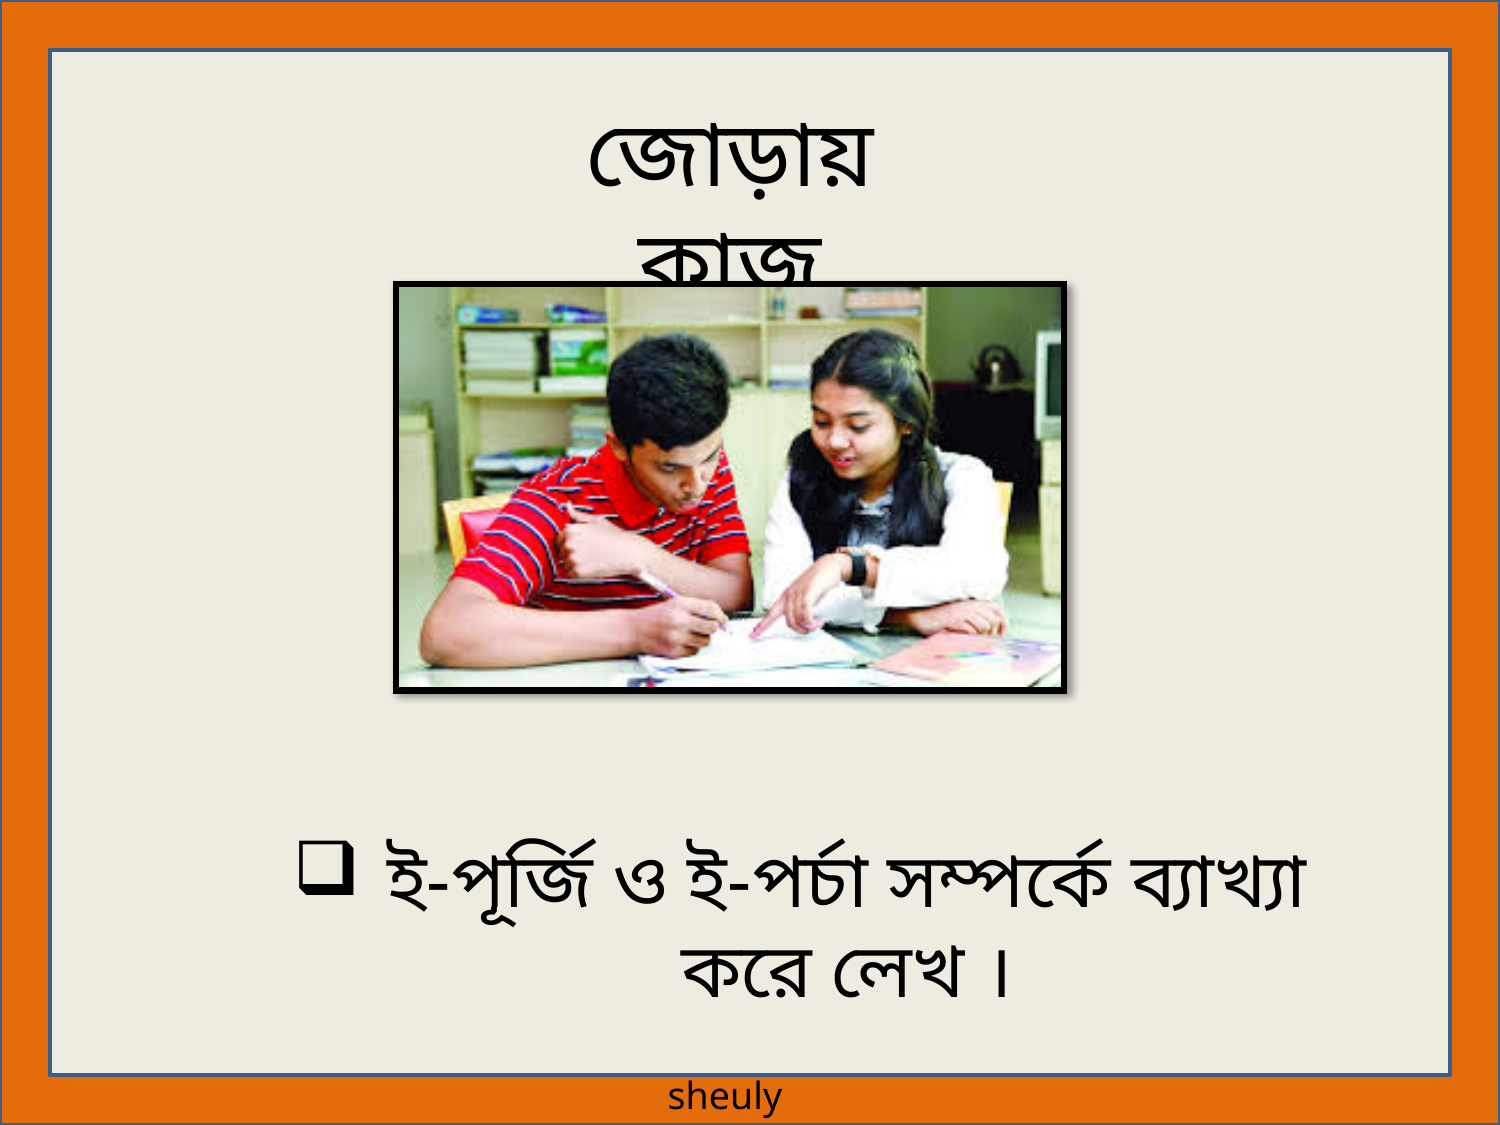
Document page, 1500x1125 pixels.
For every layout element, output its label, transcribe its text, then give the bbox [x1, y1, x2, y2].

picture [398, 287, 1062, 688]
text_box ই-পূর্জি ও ই-পর্চা সম্পর্কে ব্যাখ্যা করে লেখ । [237, 824, 1363, 1020]
text_box জোড়ায় কাজ [499, 87, 961, 280]
